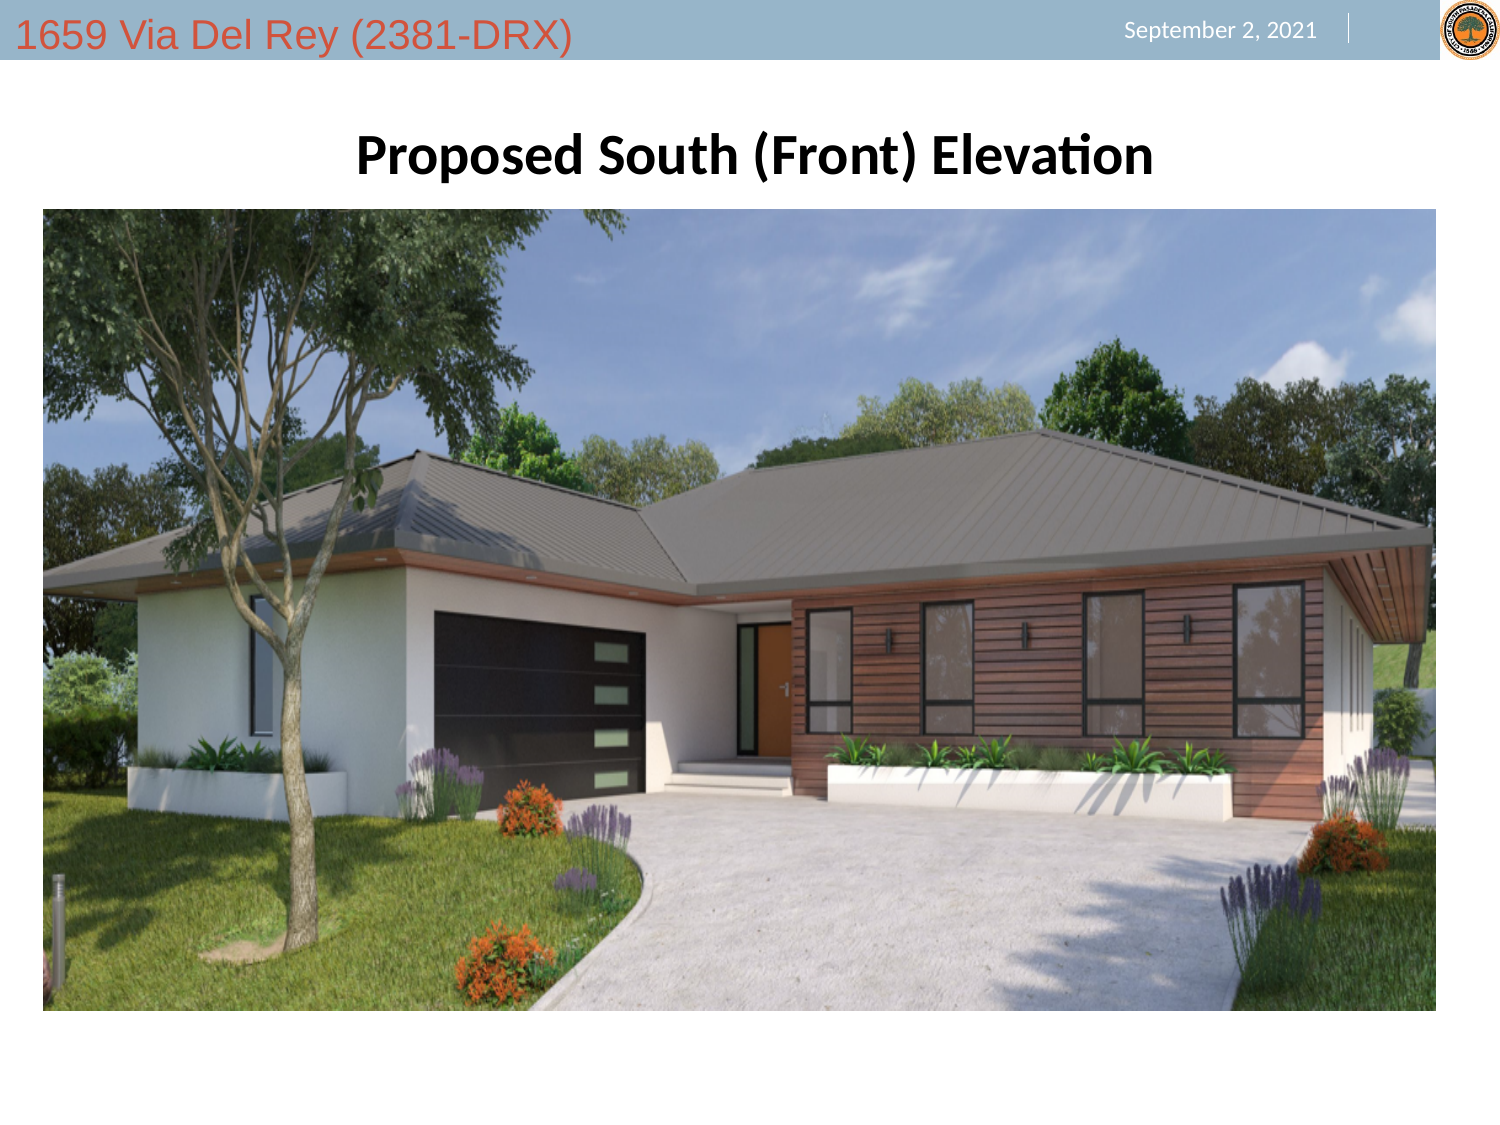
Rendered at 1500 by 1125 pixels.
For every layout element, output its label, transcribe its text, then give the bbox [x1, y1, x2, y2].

text_box Proposed South (Front) Elevation [341, 98, 1170, 194]
picture [43, 209, 1436, 1011]
picture [1440, 0, 1500, 60]
